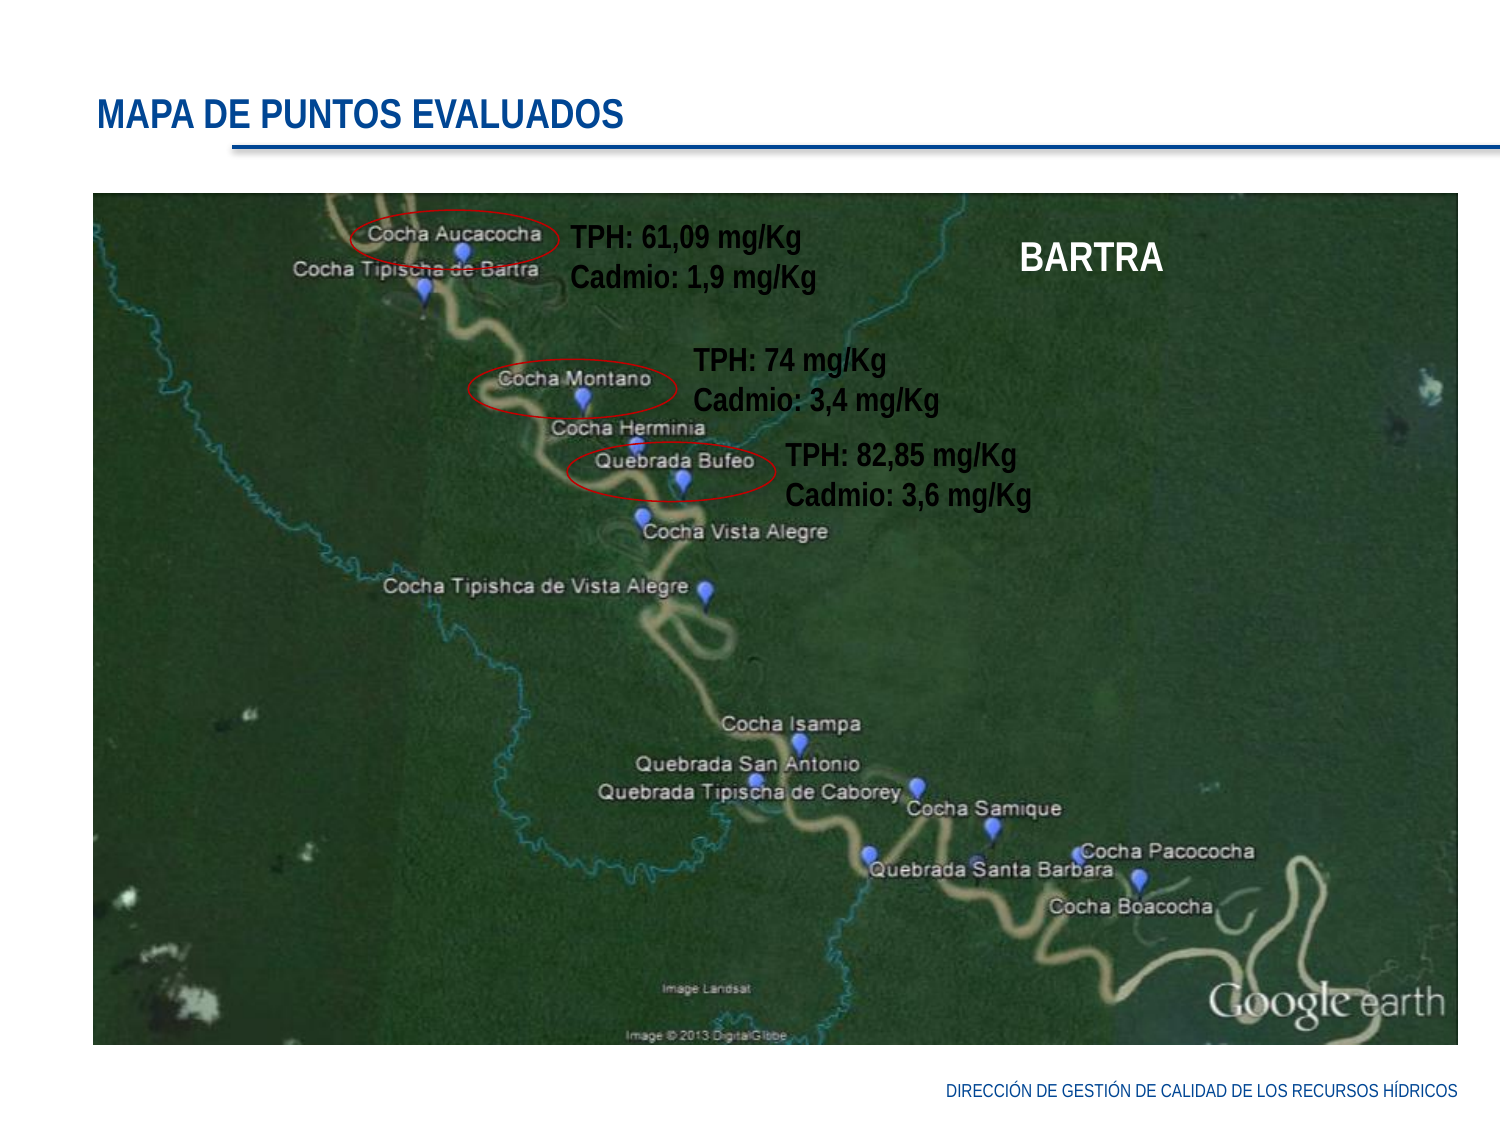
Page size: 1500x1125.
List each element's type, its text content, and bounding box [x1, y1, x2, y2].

text_box DIRECCIÓN DE GESTIÓN DE CALIDAD DE LOS RECURSOS HÍDRICOS [775, 1071, 1473, 1110]
text_box MAPA DE PUNTOS EVALUADOS [82, 79, 1377, 145]
picture [93, 192, 1458, 1045]
